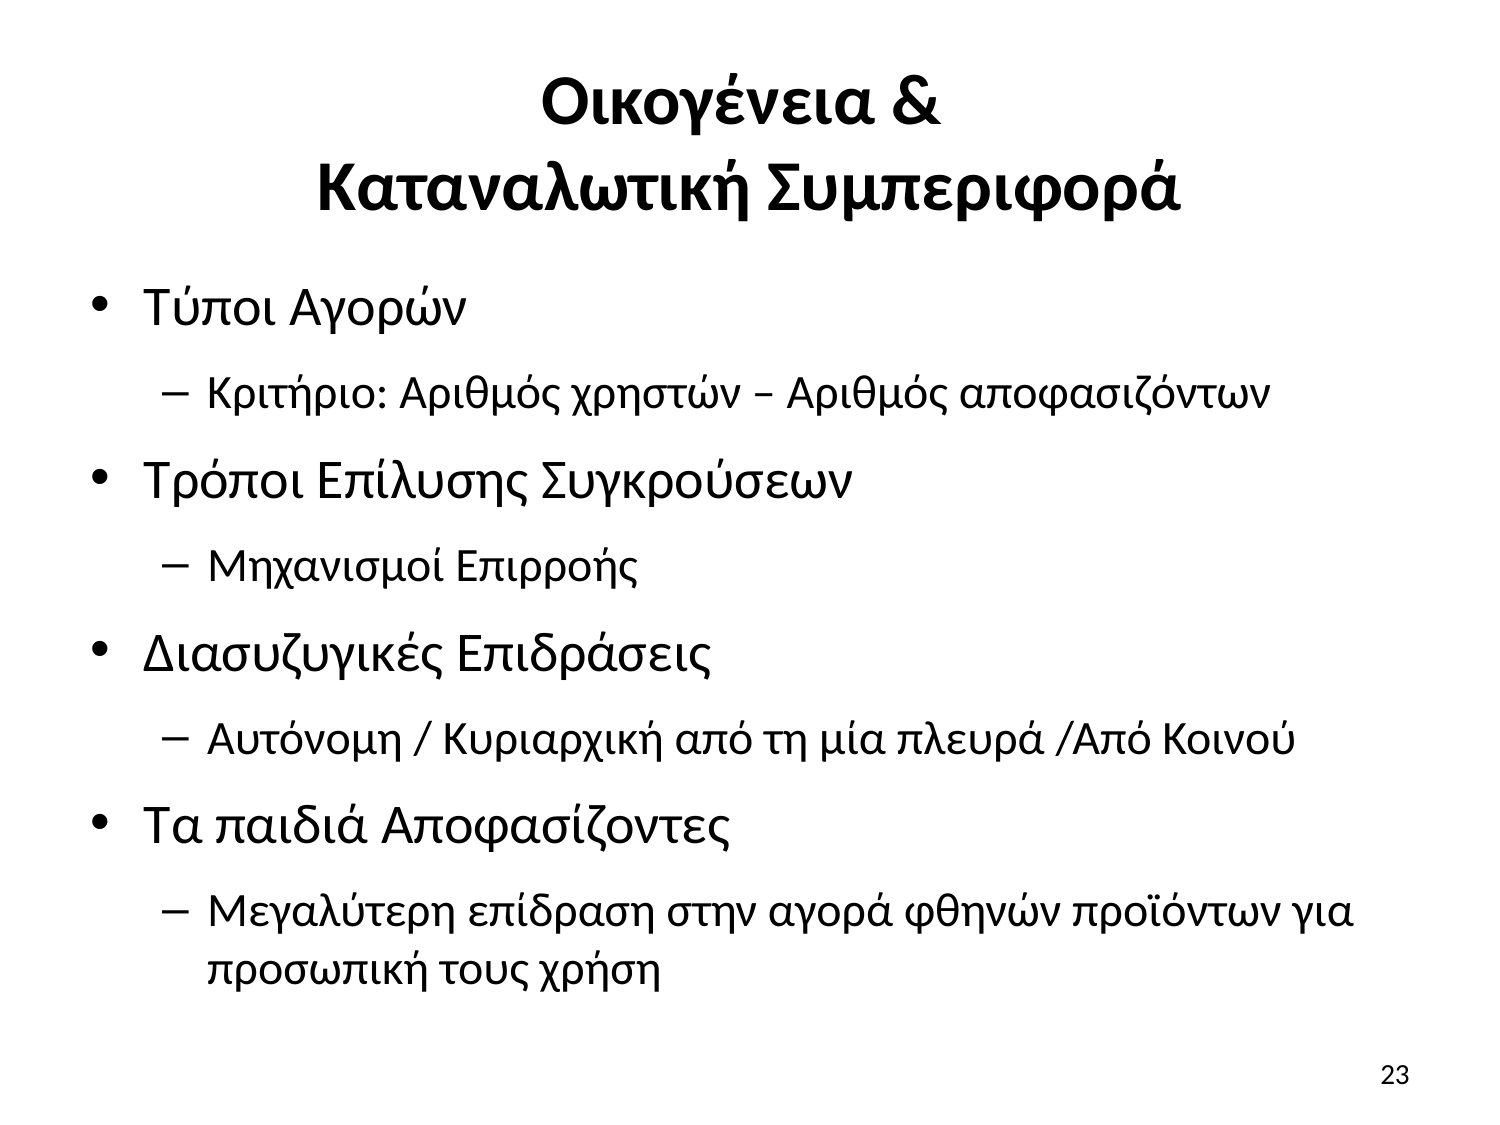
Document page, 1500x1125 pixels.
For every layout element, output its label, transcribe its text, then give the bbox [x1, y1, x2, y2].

slide_number 23 [1074, 1042, 1425, 1103]
list Τύποι Αγορών Κριτήριο: Αριθμός χρηστών – Αριθμός αποφασιζόντων Τρόποι Επίλυσης Συγκρούσεων Μηχανισμοί Επιρροής Διασυζυγικές Επιδράσεις Αυτόνομη / Κυριαρχική από τη μία πλευρά /Από Κοινού Τα παιδιά Αποφασίζοντες Μεγαλύτερη επίδραση στην αγορά φθηνών προϊόντων για προσωπική τους χρήση [75, 262, 1425, 1005]
title Οικογένεια & Καταναλωτική Συμπεριφορά [75, 45, 1425, 233]
